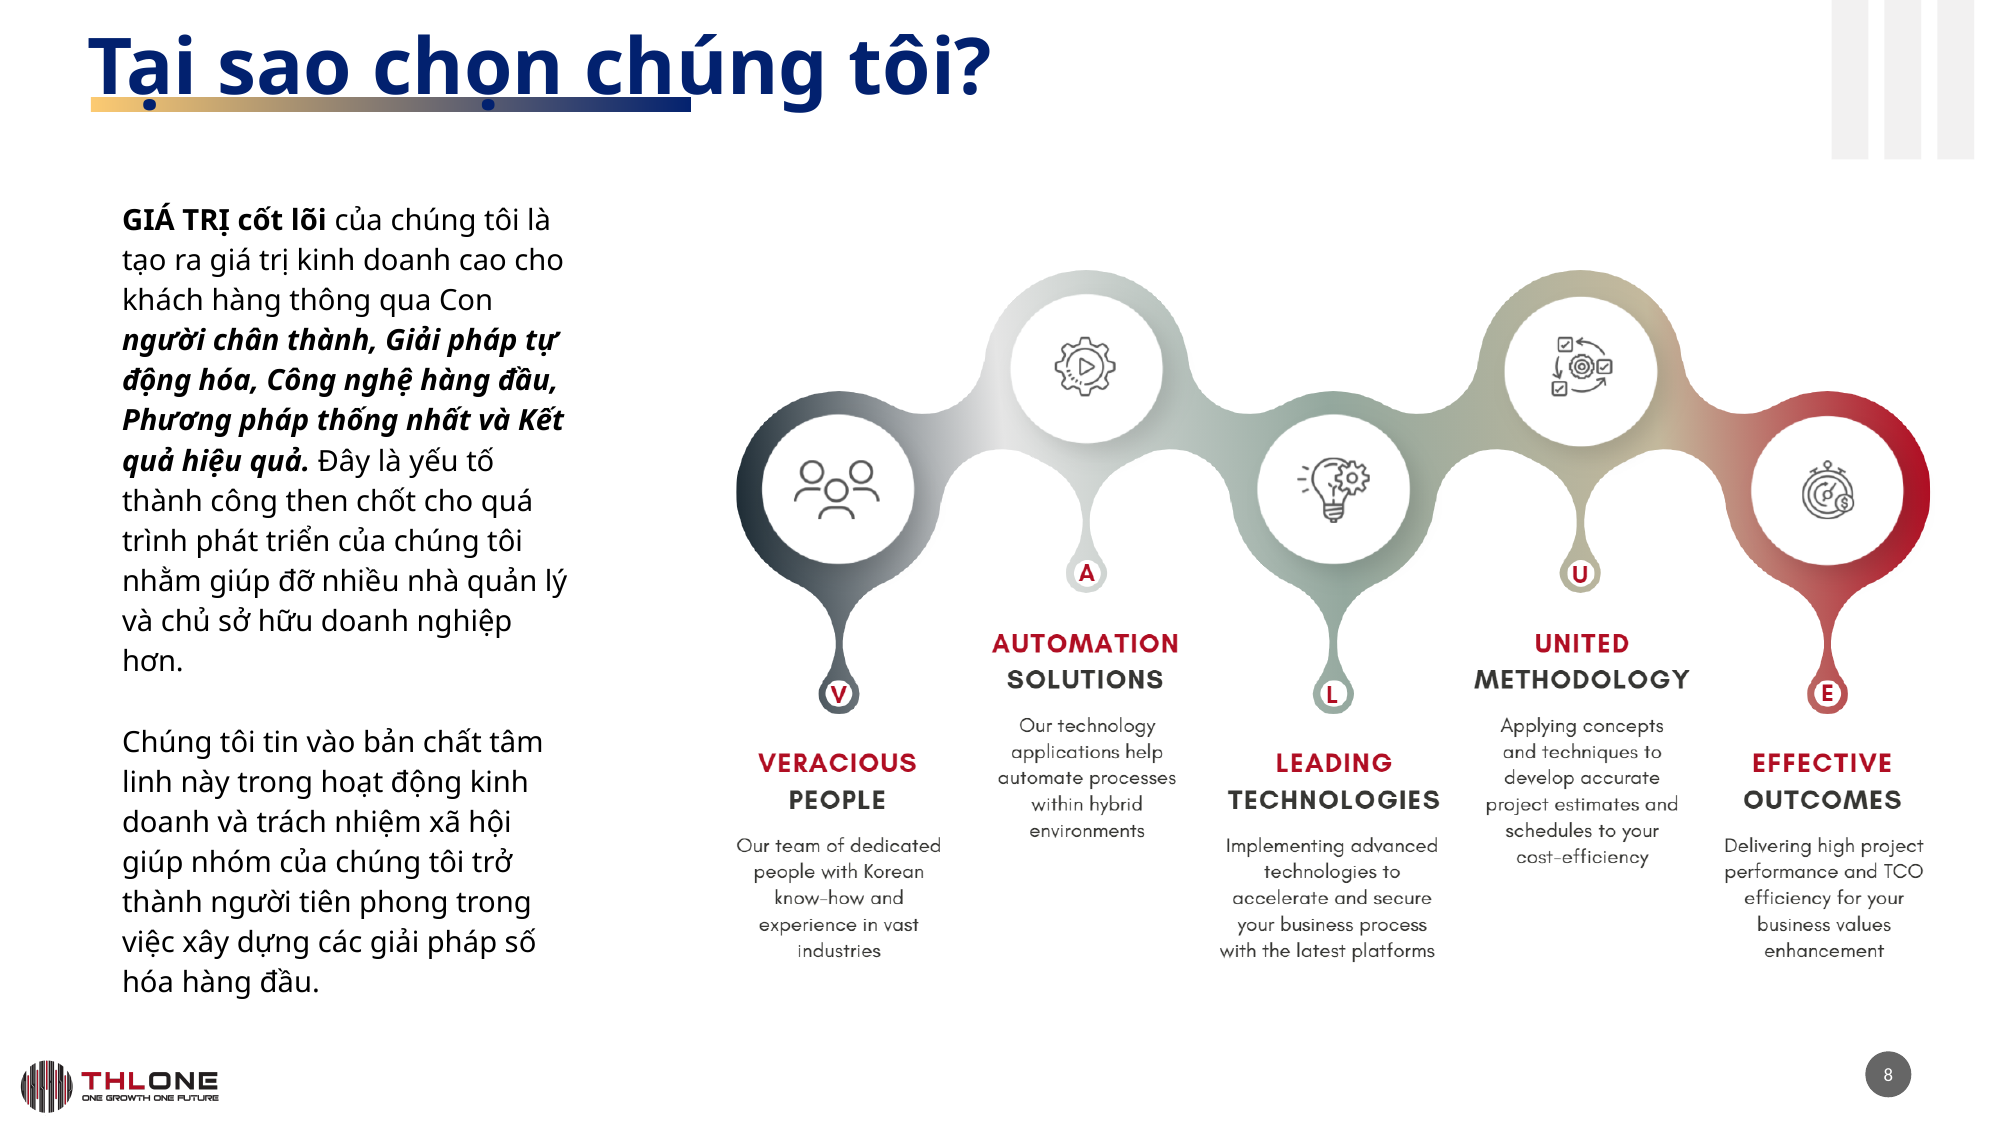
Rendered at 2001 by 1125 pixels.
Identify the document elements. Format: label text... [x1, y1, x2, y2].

text_box Tại sao chọn chúng tôi? [72, 19, 1233, 119]
picture [693, 249, 1969, 1009]
slide_number 8 [1864, 1059, 1913, 1090]
text_box GIÁ TRỊ cốt lõi của chúng tôi là tạo ra giá trị kinh doanh cao cho khách hàng thông qua Con người chân thành, Giải pháp tự động hóa, Công nghệ hàng đầu, Phương pháp thống nhất và Kết quả hiệu quả. Đây là yếu tố thành công then chốt cho quá trình phát triển của chúng tôi nhằm giúp đỡ nhiều nhà quản lý và chủ sở hữu doanh nghiệp hơn. Chúng tôi tin vào bản chất tâm linh này trong hoạt động kinh doanh và trách nhiệm xã hội giúp nhóm của chúng tôi trở thành người tiên phong trong việc xây dựng các giải pháp số hóa hàng đầu. [107, 180, 584, 1014]
picture [18, 1054, 221, 1117]
